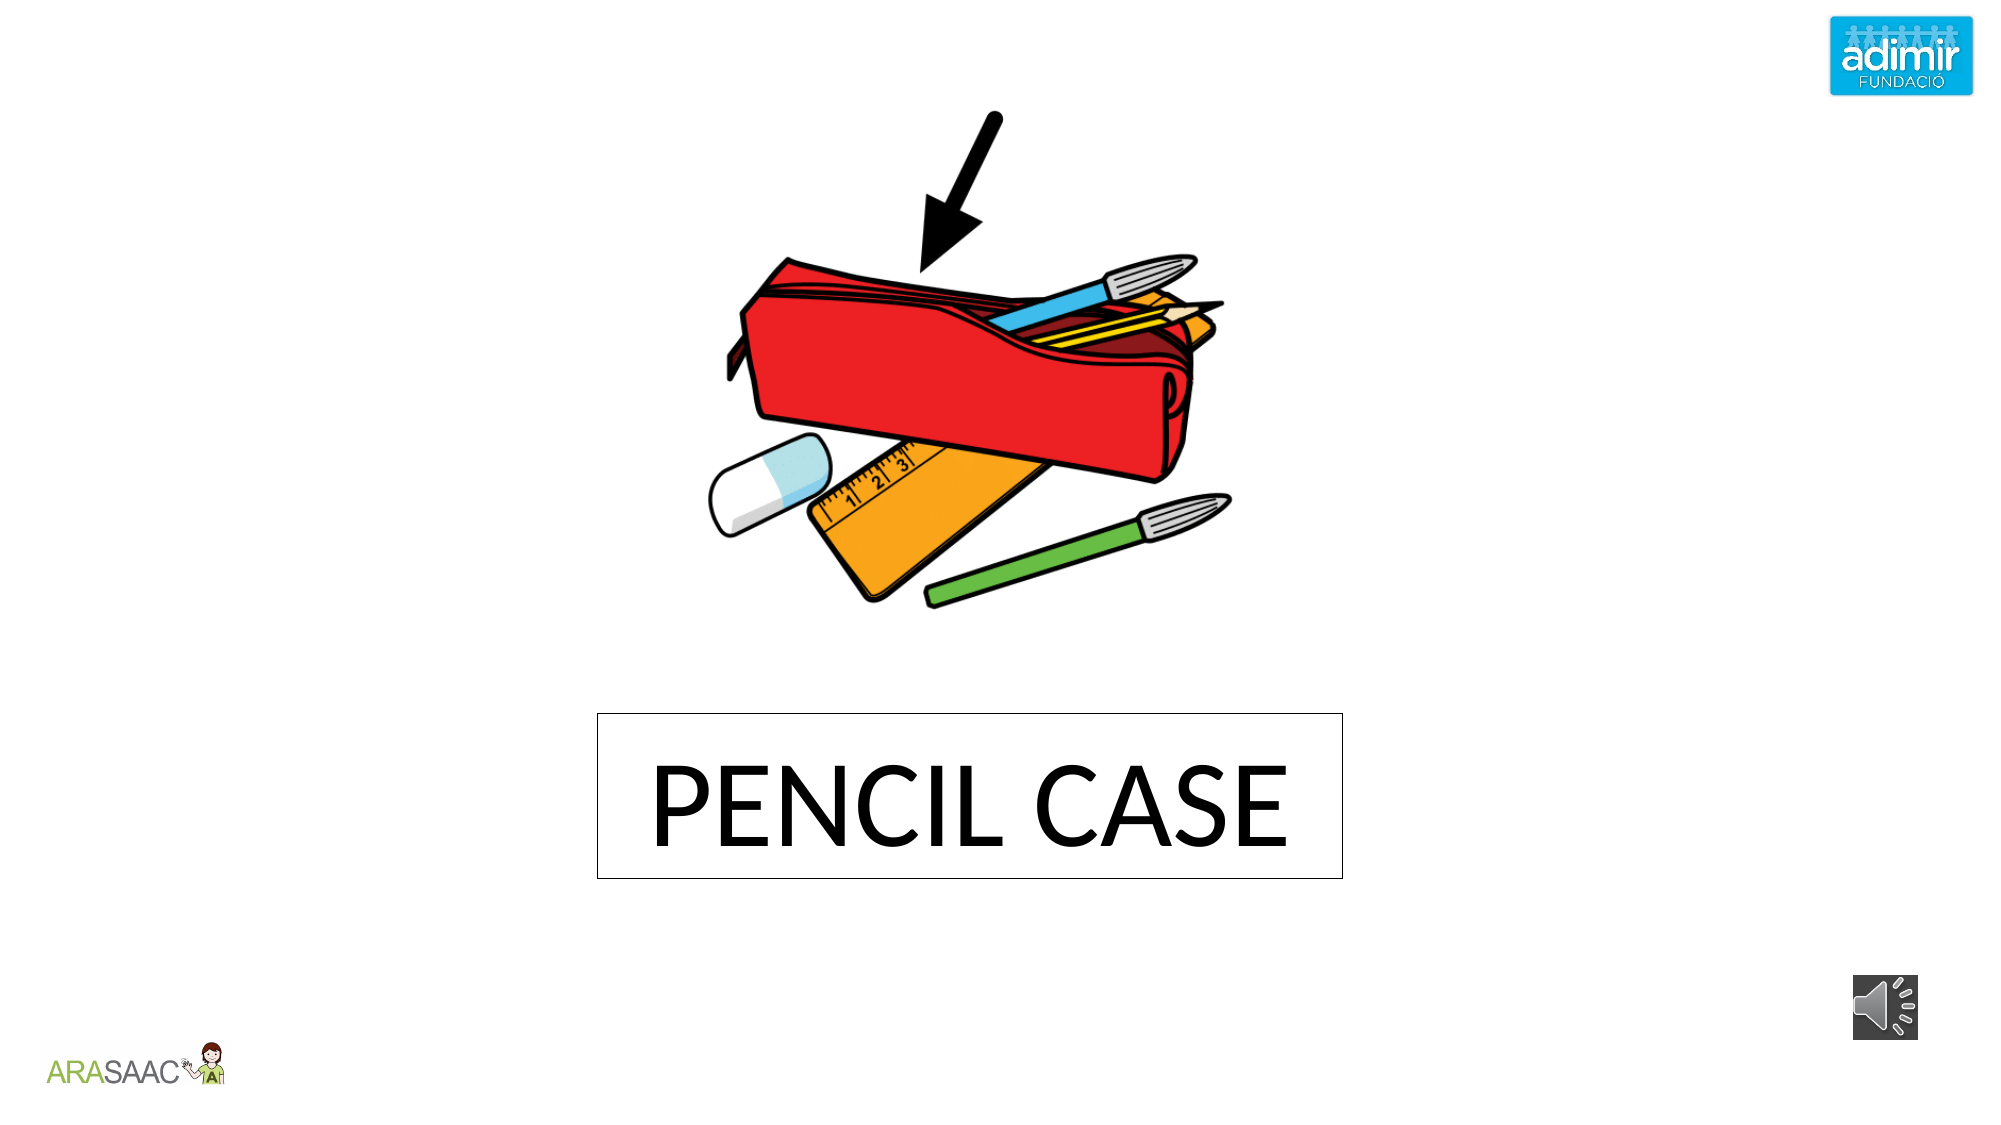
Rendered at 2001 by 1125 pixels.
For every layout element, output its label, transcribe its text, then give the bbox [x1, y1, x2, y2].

picture [1852, 974, 1920, 1042]
picture [41, 1041, 230, 1085]
picture [1828, 14, 1975, 98]
text_box PENCIL CASE [597, 713, 1343, 879]
picture [704, 96, 1236, 629]
